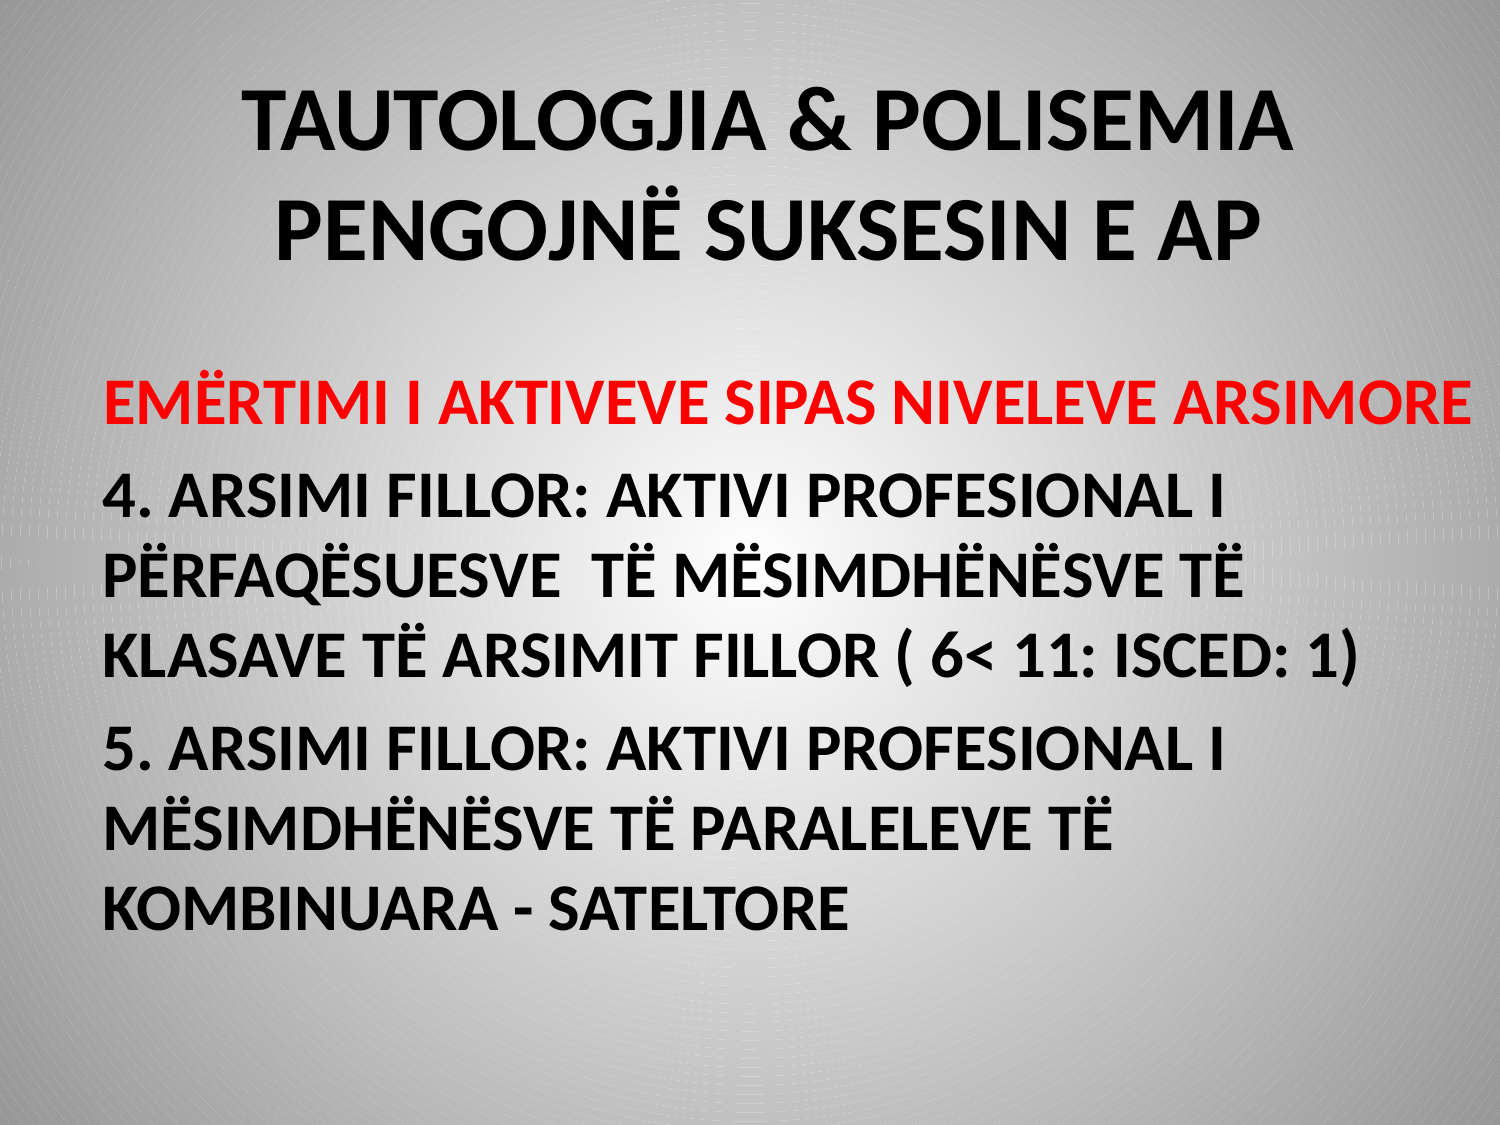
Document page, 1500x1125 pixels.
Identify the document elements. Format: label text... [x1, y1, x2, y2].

subtitle EMËRTIMI I AKTIVEVE SIPAS NIVELEVE ARSIMORE 4. ARSIMI FILLOR: AKTIVI PROFESIONAL I PËRFAQËSUESVE TË MËSIMDHËNËSVE TË KLASAVE TË ARSIMIT FILLOR ( 6< 11: ISCED: 1) 5. ARSIMI FILLOR: AKTIVI PROFESIONAL I MËSIMDHËNËSVE TË PARALELEVE TË KOMBINUARA - SATELTORE [87, 350, 1490, 1085]
title TAUTOLOGJIA & POLISEMIA PENGOJNË SUKSESIN E AP [112, 24, 1425, 313]
